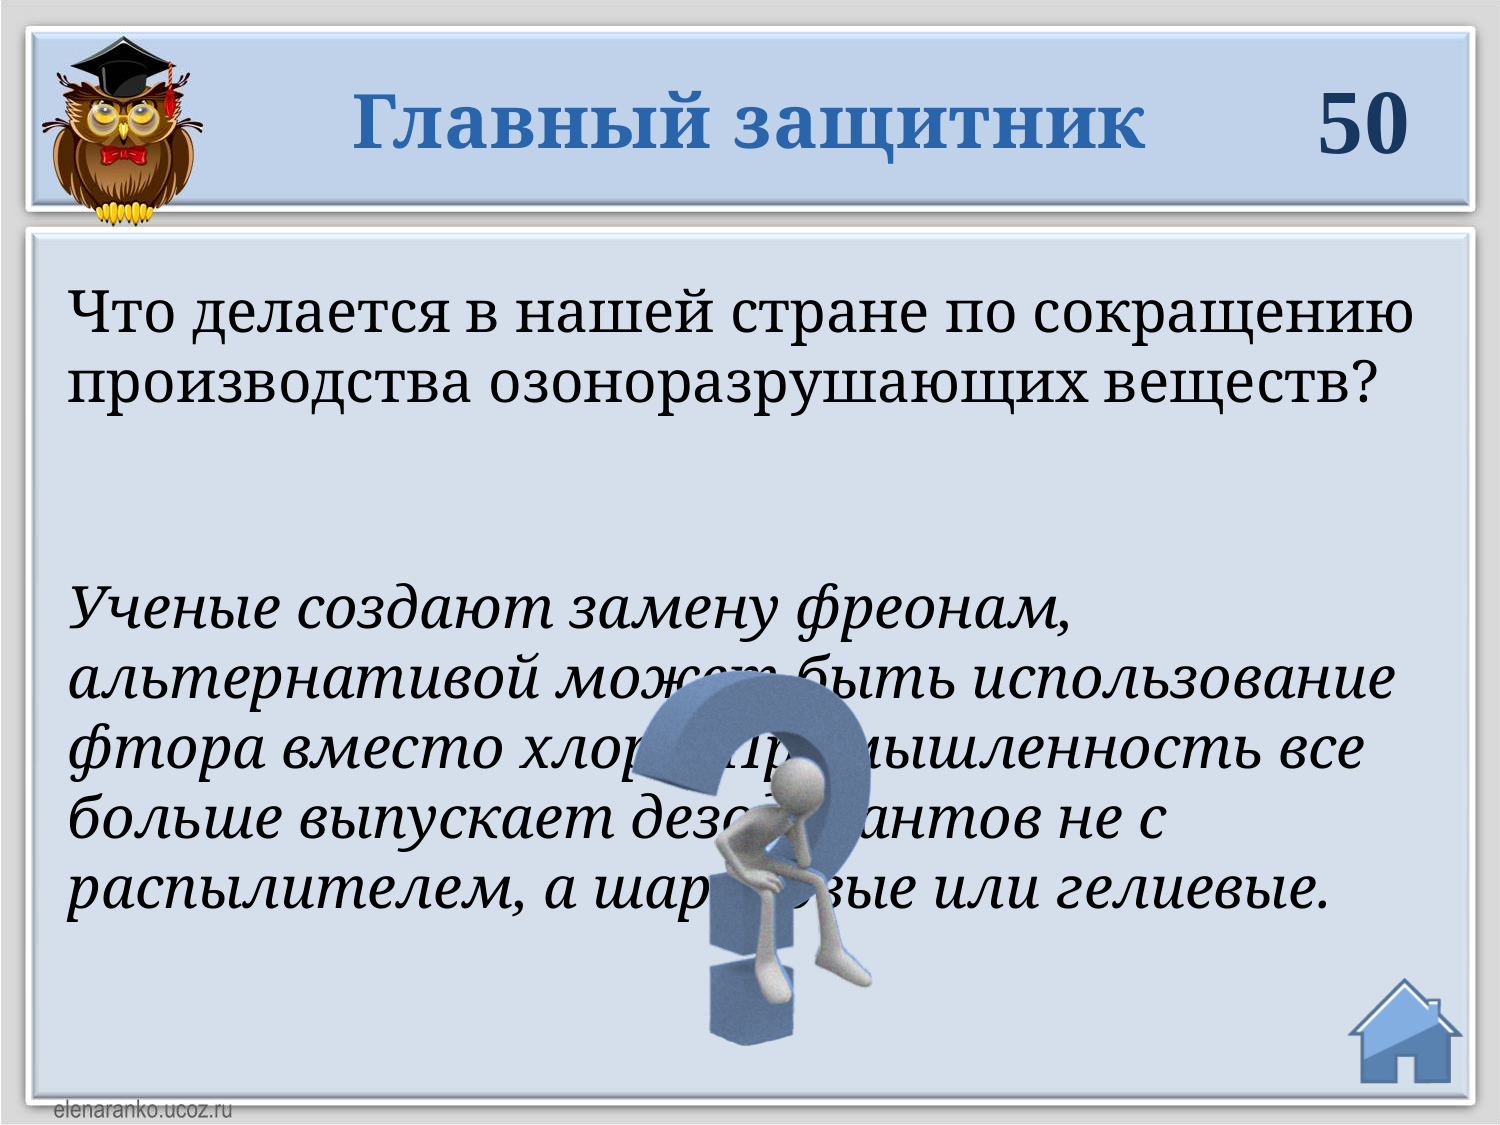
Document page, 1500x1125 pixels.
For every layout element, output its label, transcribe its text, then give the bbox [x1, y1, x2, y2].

text_box Ученые создают замену фреонам, альтернативой может быть использование фтора вместо хлора. Промышленность все больше выпускает дезодорантов не с распылителем, а шариковые или гелиевые. [53, 562, 1447, 928]
text_box 50 [1281, 54, 1447, 180]
text_box Главный защитник [218, 66, 1281, 172]
text_box Что делается в нашей стране по сокращению производства озоноразрушающих веществ? [53, 267, 1447, 422]
picture [0, 0, 1500, 1125]
